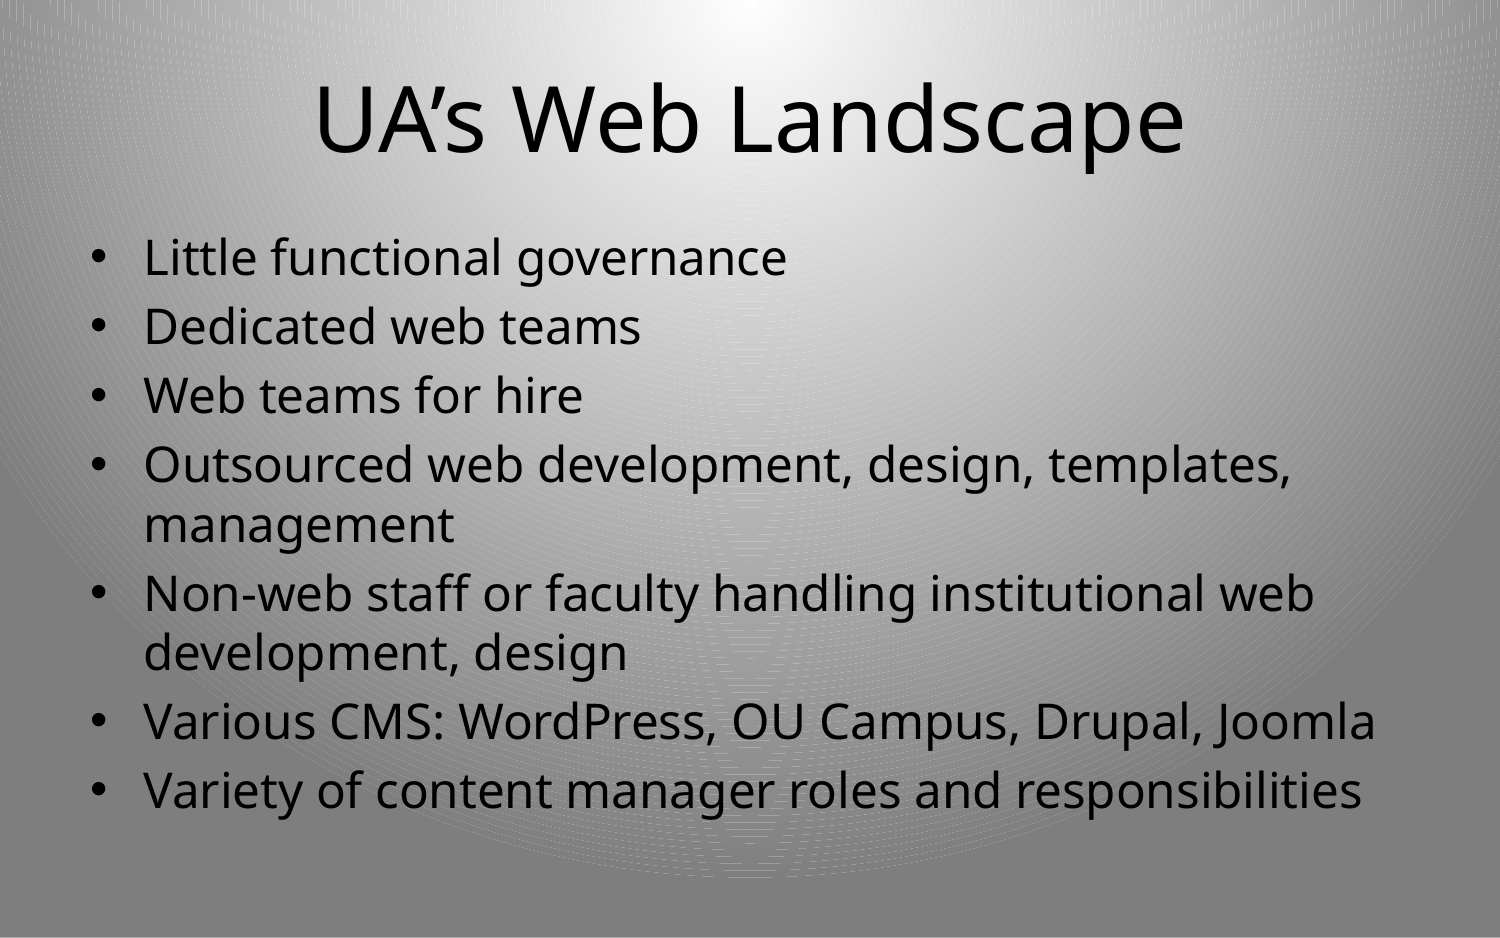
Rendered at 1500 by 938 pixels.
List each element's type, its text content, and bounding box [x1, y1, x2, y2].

list Little functional governance Dedicated web teams Web teams for hire Outsourced web development, design, templates, management Non-web staff or faculty handling institutional web development, design Various CMS: WordPress, OU Campus, Drupal, Joomla Variety of content manager roles and responsibilities [75, 218, 1425, 838]
title UA’s Web Landscape [75, 37, 1425, 194]
